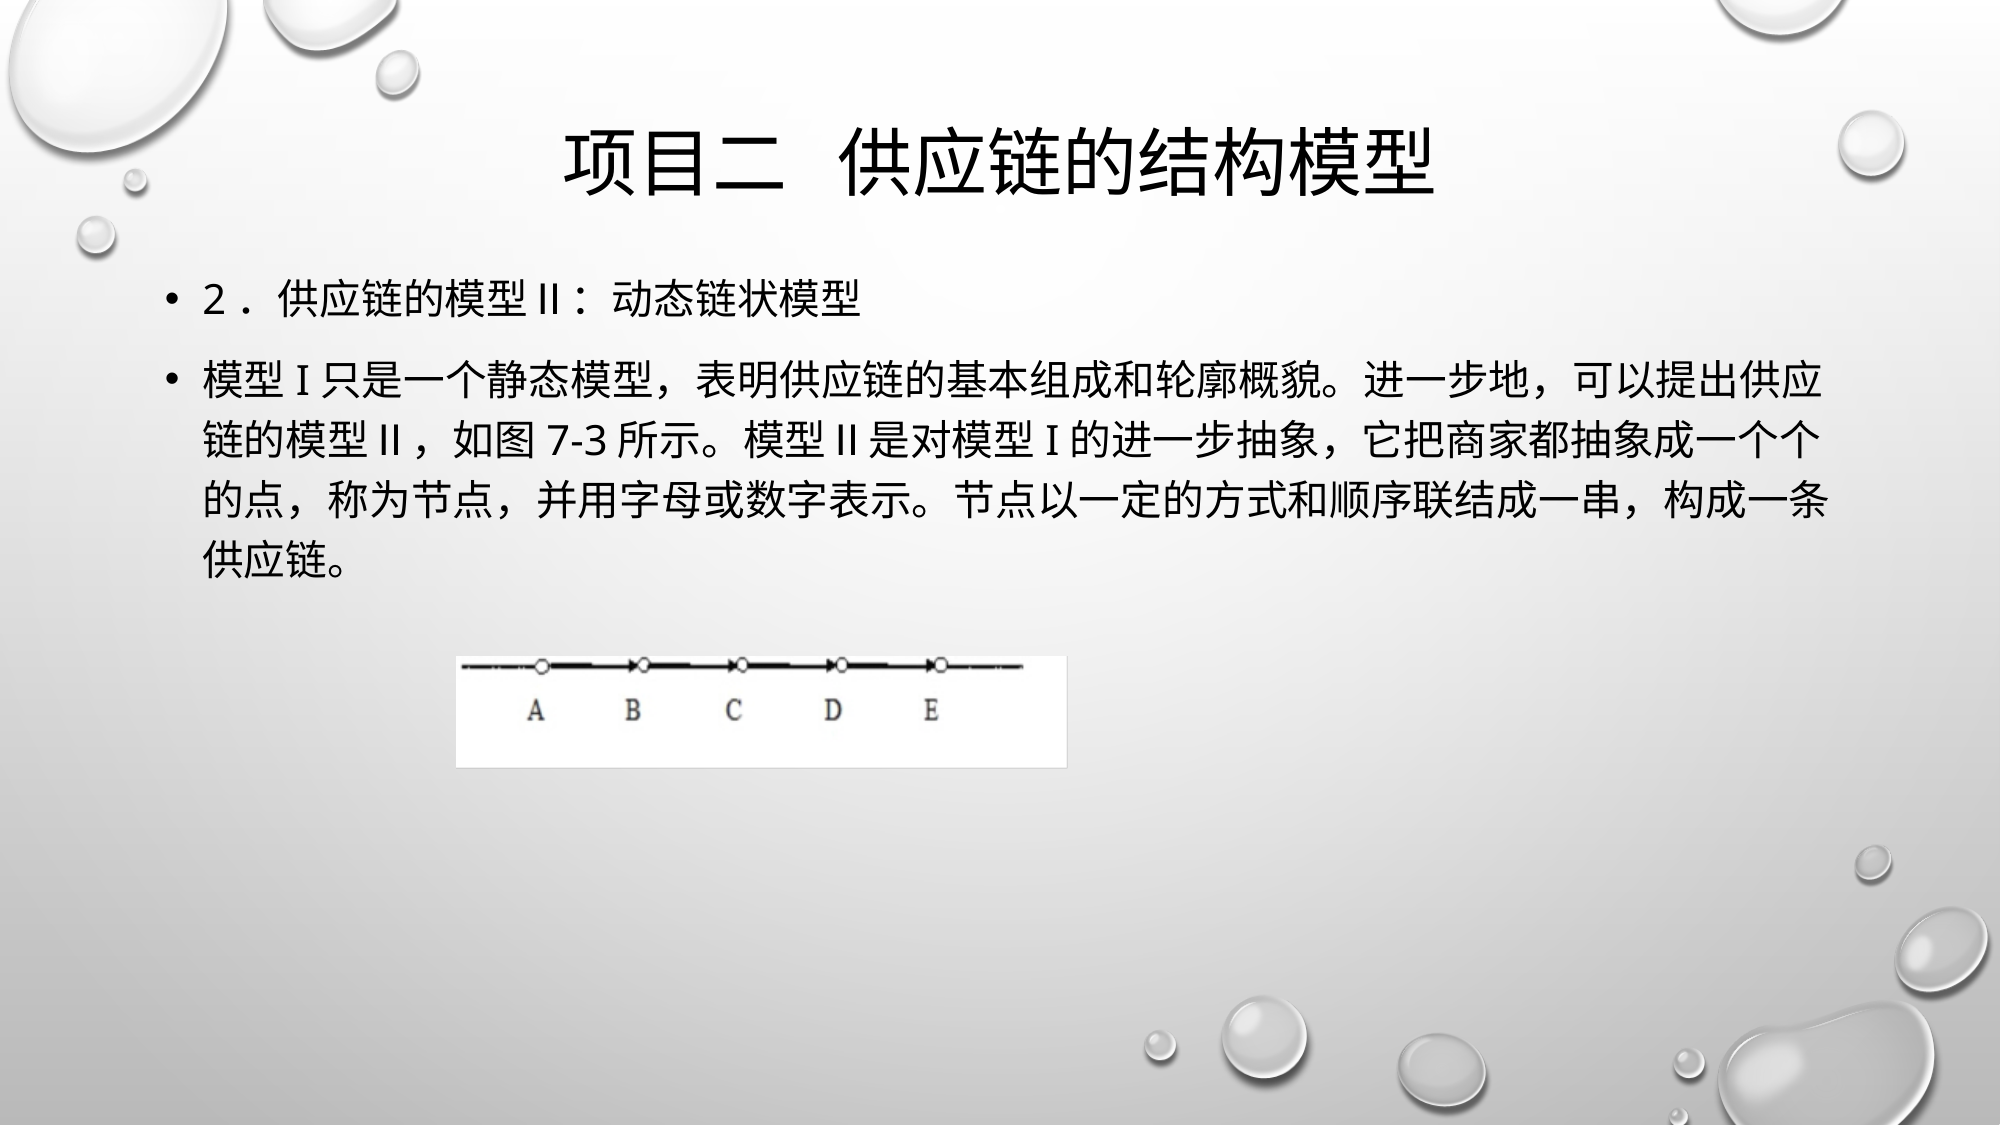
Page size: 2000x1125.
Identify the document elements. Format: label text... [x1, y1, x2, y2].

list 2．供应链的模型Ⅱ：动态链状模型 模型I只是一个静态模型，表明供应链的基本组成和轮廓概貌。进一步地，可以提出供应链的模型Ⅱ，如图7-3所示。模型Ⅱ是对模型I的进一步抽象，它把商家都抽象成一个个的点，称为节点，并用字母或数字表示。节点以一定的方式和顺序联结成一串，构成一条供应链。 [149, 255, 1850, 950]
picture [0, 0, 2000, 1125]
title 项目二 供应链的结构模型 [149, 101, 1850, 232]
